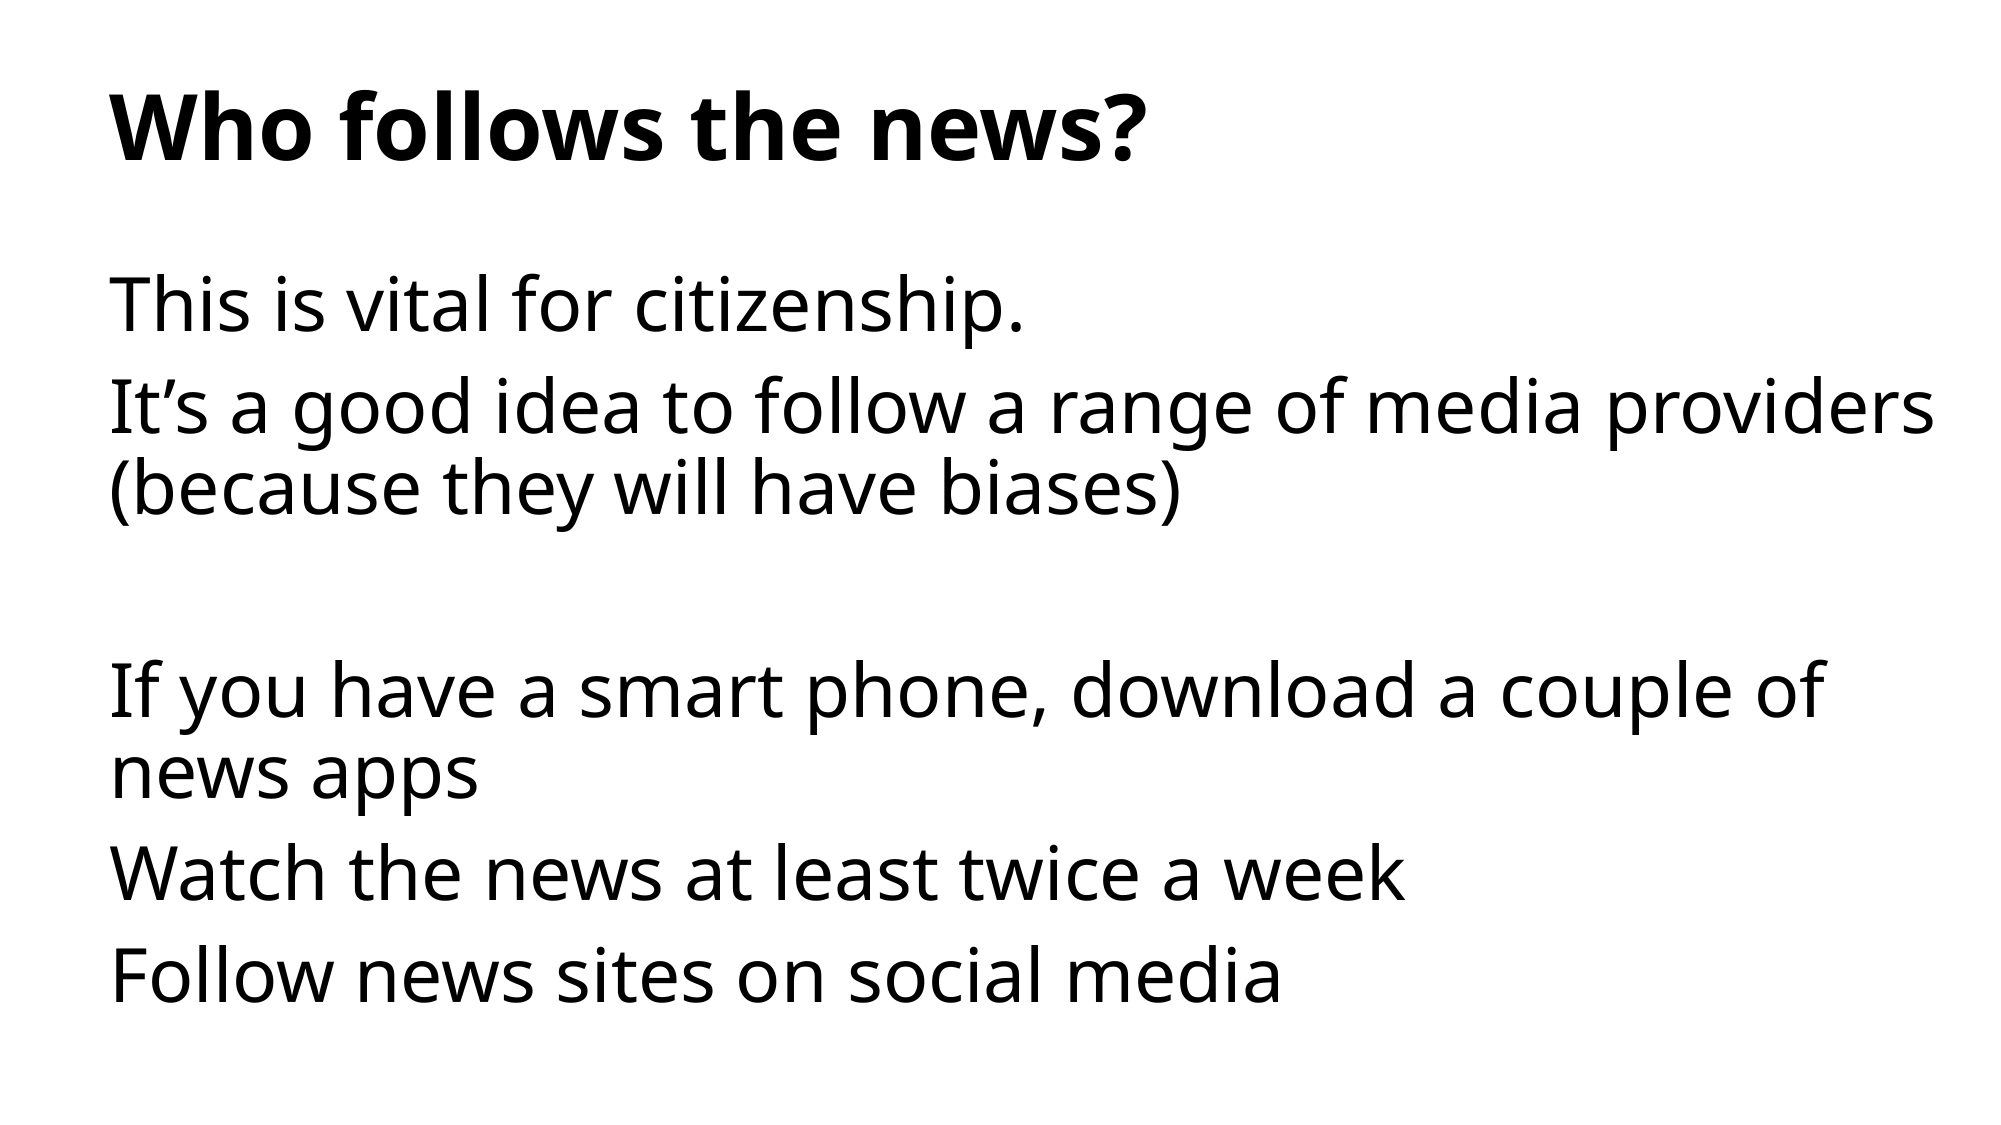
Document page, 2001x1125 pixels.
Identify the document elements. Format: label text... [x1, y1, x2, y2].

list This is vital for citizenship. It’s a good idea to follow a range of media providers (because they will have biases) If you have a smart phone, download a couple of news apps Watch the news at least twice a week Follow news sites on social media [94, 259, 1977, 973]
title Who follows the news? [94, 22, 1820, 240]
